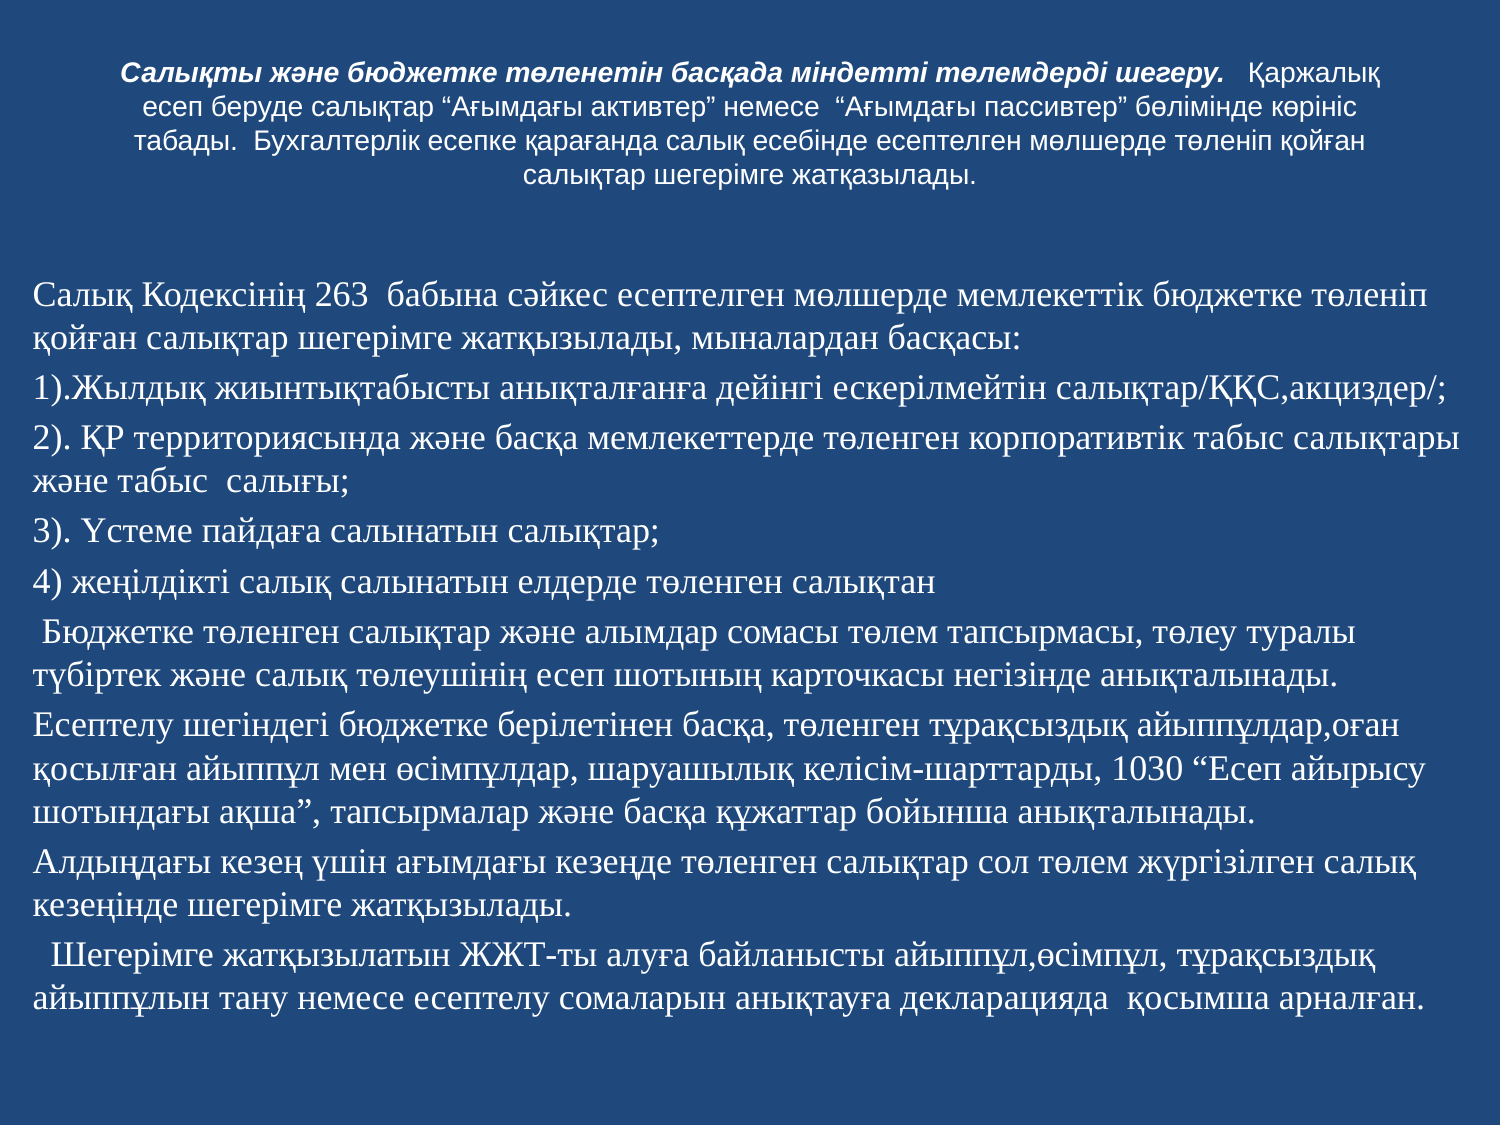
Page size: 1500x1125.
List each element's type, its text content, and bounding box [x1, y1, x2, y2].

list Салық Кодексінің 263 бабына сәйкес есептелген мөлшерде мемлекеттік бюджетке төленіп қойған салықтар шегерімге жатқызылады, мыналардан басқасы: 1).Жылдық жиынтықтабысты анықталғанға дейінгі ескерілмейтін салықтар/ҚҚС,акциздер/; 2). ҚР территориясында және басқа мемлекеттерде төленген корпоративтік табыс салықтары және табыс салығы; 3). Үстеме пайдаға салынатын салықтар; 4) жеңілдікті салық салынатын елдерде төленген салықтан Бюджетке төленген салықтар және алымдар сомасы төлем тапсырмасы, төлеу туралы түбіртек және салық төлеушінің есеп шотының карточкасы негізінде анықталынады. Есептелу шегіндегі бюджетке берілетінен басқа, төленген тұрақсыздық айыппұлдар,оған қосылған айыппұл мен өсімпұлдар, шаруашылық келісім-шарттарды, 1030 “Есеп айырысу шотындағы ақша”, тапсырмалар және басқа құжаттар бойынша анықталынады. Алдыңдағы кезең үшін ағымдағы кезеңде төленген салықтар сол төлем жүргізілген салық кезеңінде шегерімге жатқызылады. Шегерімге жатқызылатын ЖЖТ-ты алуға байланысты айыппұл,өсімпұл, тұрақсыздық айыппұлын тану немесе есептелу сомаларын анықтауға декларацияда қосымша арналған. [17, 262, 1483, 1106]
title Салықты және бюджетке төленетін басқада міндетті төлемдерді шегеру. Қаржалық есеп беруде салықтар “Ағымдағы активтер” немесе “Ағымдағы пассивтер” бөлімінде көрініс табады. Бухгалтерлік есепке қарағанда салық есебінде есептелген мөлшерде төленіп қойған салықтар шегерімге жатқазылады. [75, 45, 1425, 233]
